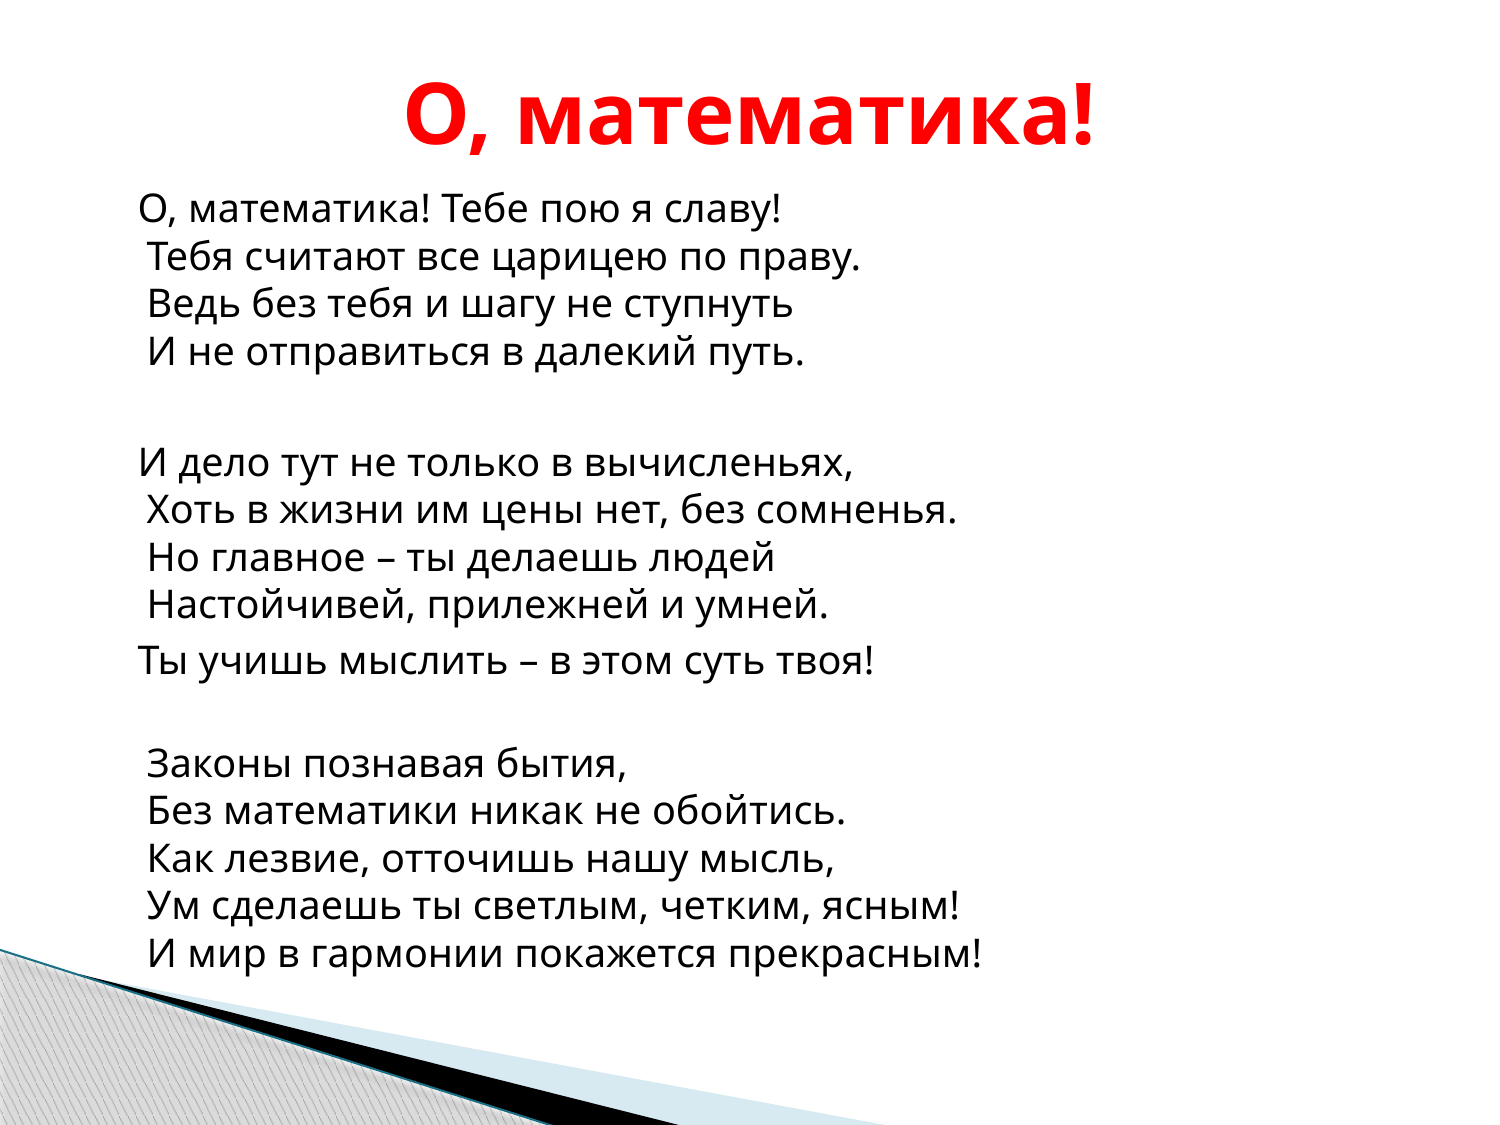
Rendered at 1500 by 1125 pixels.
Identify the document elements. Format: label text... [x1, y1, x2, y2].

title О, математика! [75, 45, 1425, 176]
list О, математика! Тебе пою я славу! Тебя считают все царицею по праву. Ведь без тебя и шагу не ступнуть И не отправиться в далекий путь. И дело тут не только в вычисленьях, Хоть в жизни им цены нет, без сомненья. Но главное – ты делаешь людей Настойчивей, прилежней и умней. Ты учишь мыслить – в этом суть твоя! Законы познавая бытия, Без математики никак не обойтись. Как лезвие, отточишь нашу мысль, Ум сделаешь ты светлым, четким, ясным! И мир в гармонии покажется прекрасным! [75, 176, 1425, 986]
